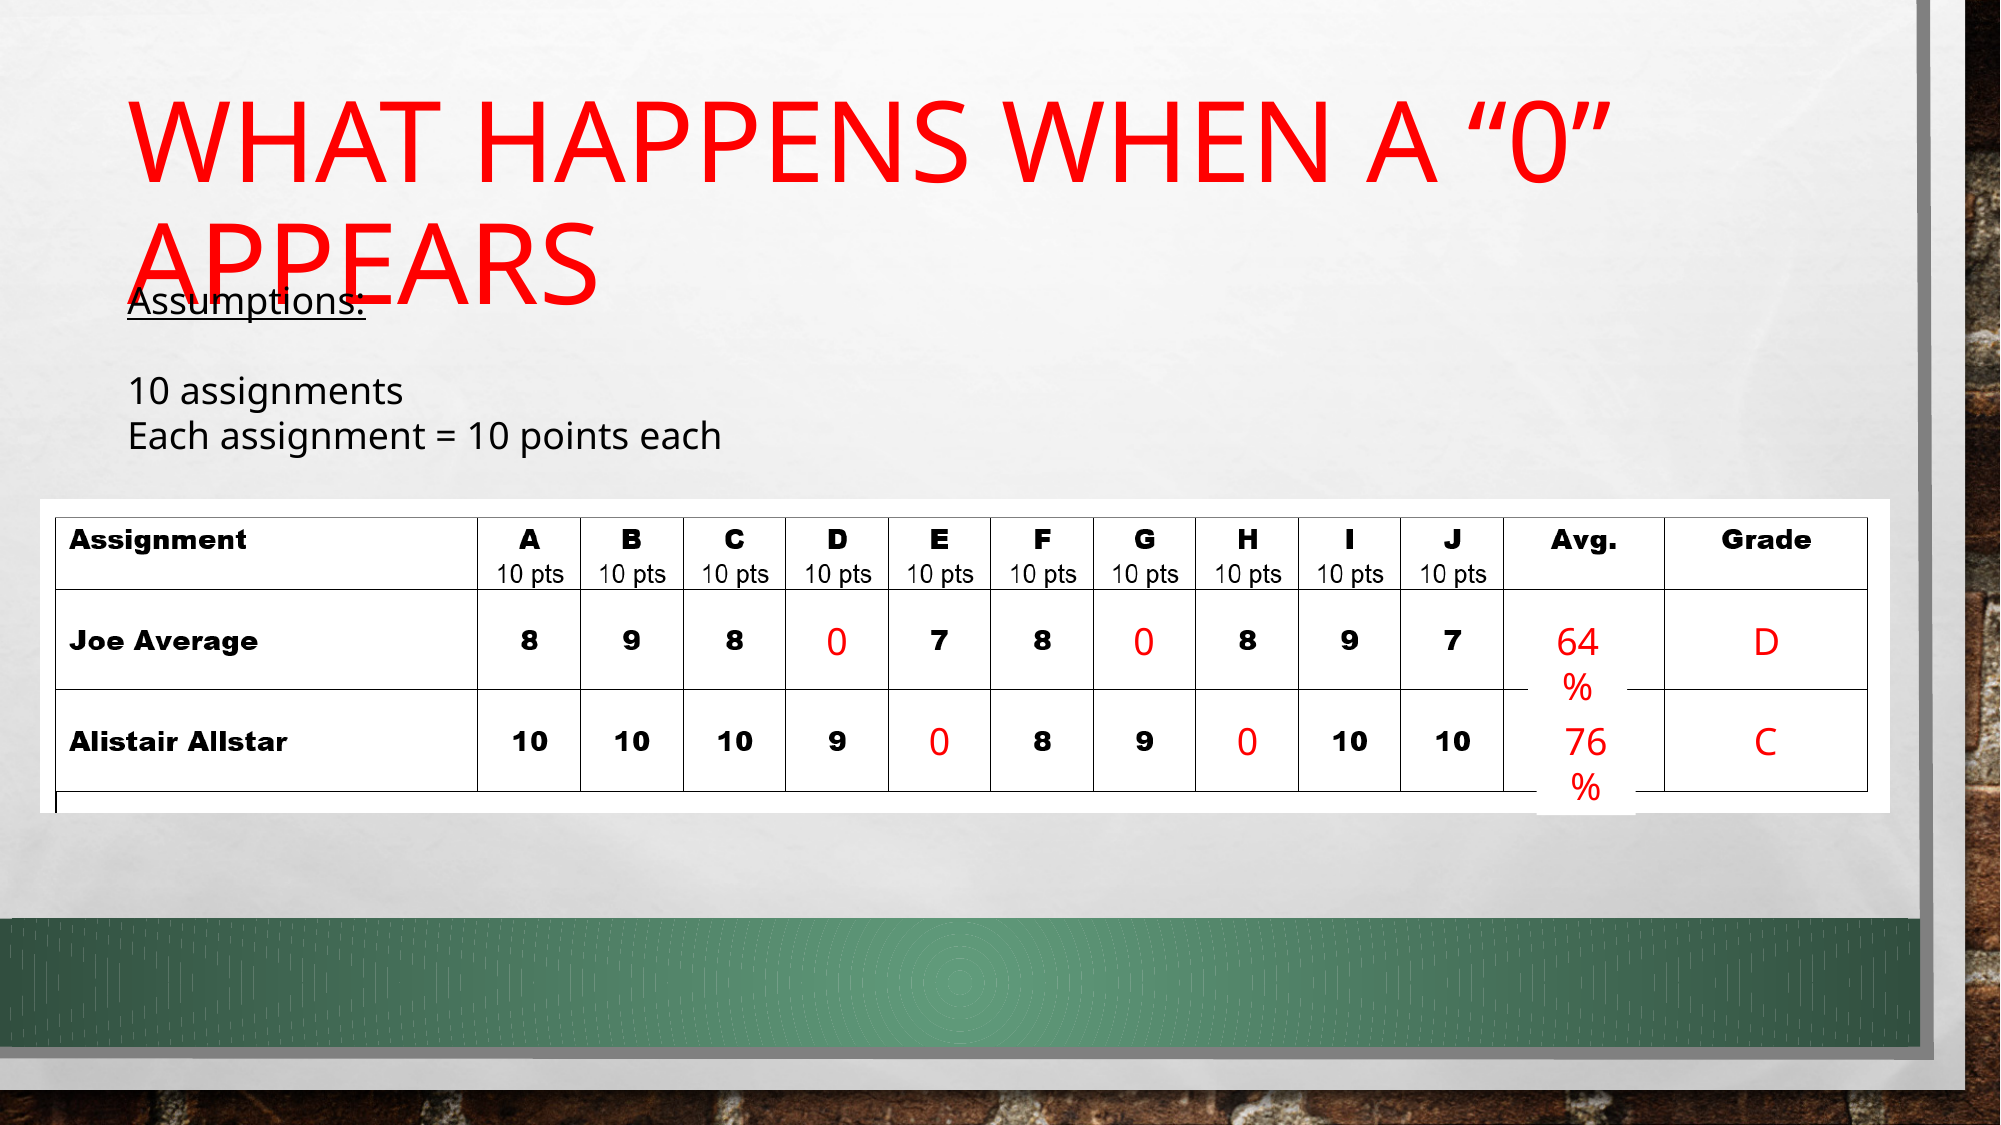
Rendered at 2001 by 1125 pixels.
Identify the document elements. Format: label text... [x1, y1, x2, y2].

picture [0, 0, 2000, 1125]
text_box Assumptions: 10 assignments Each assignment = 10 points each [112, 269, 975, 465]
picture [40, 499, 1891, 813]
title What happens when a “0” Appears [112, 112, 1818, 302]
